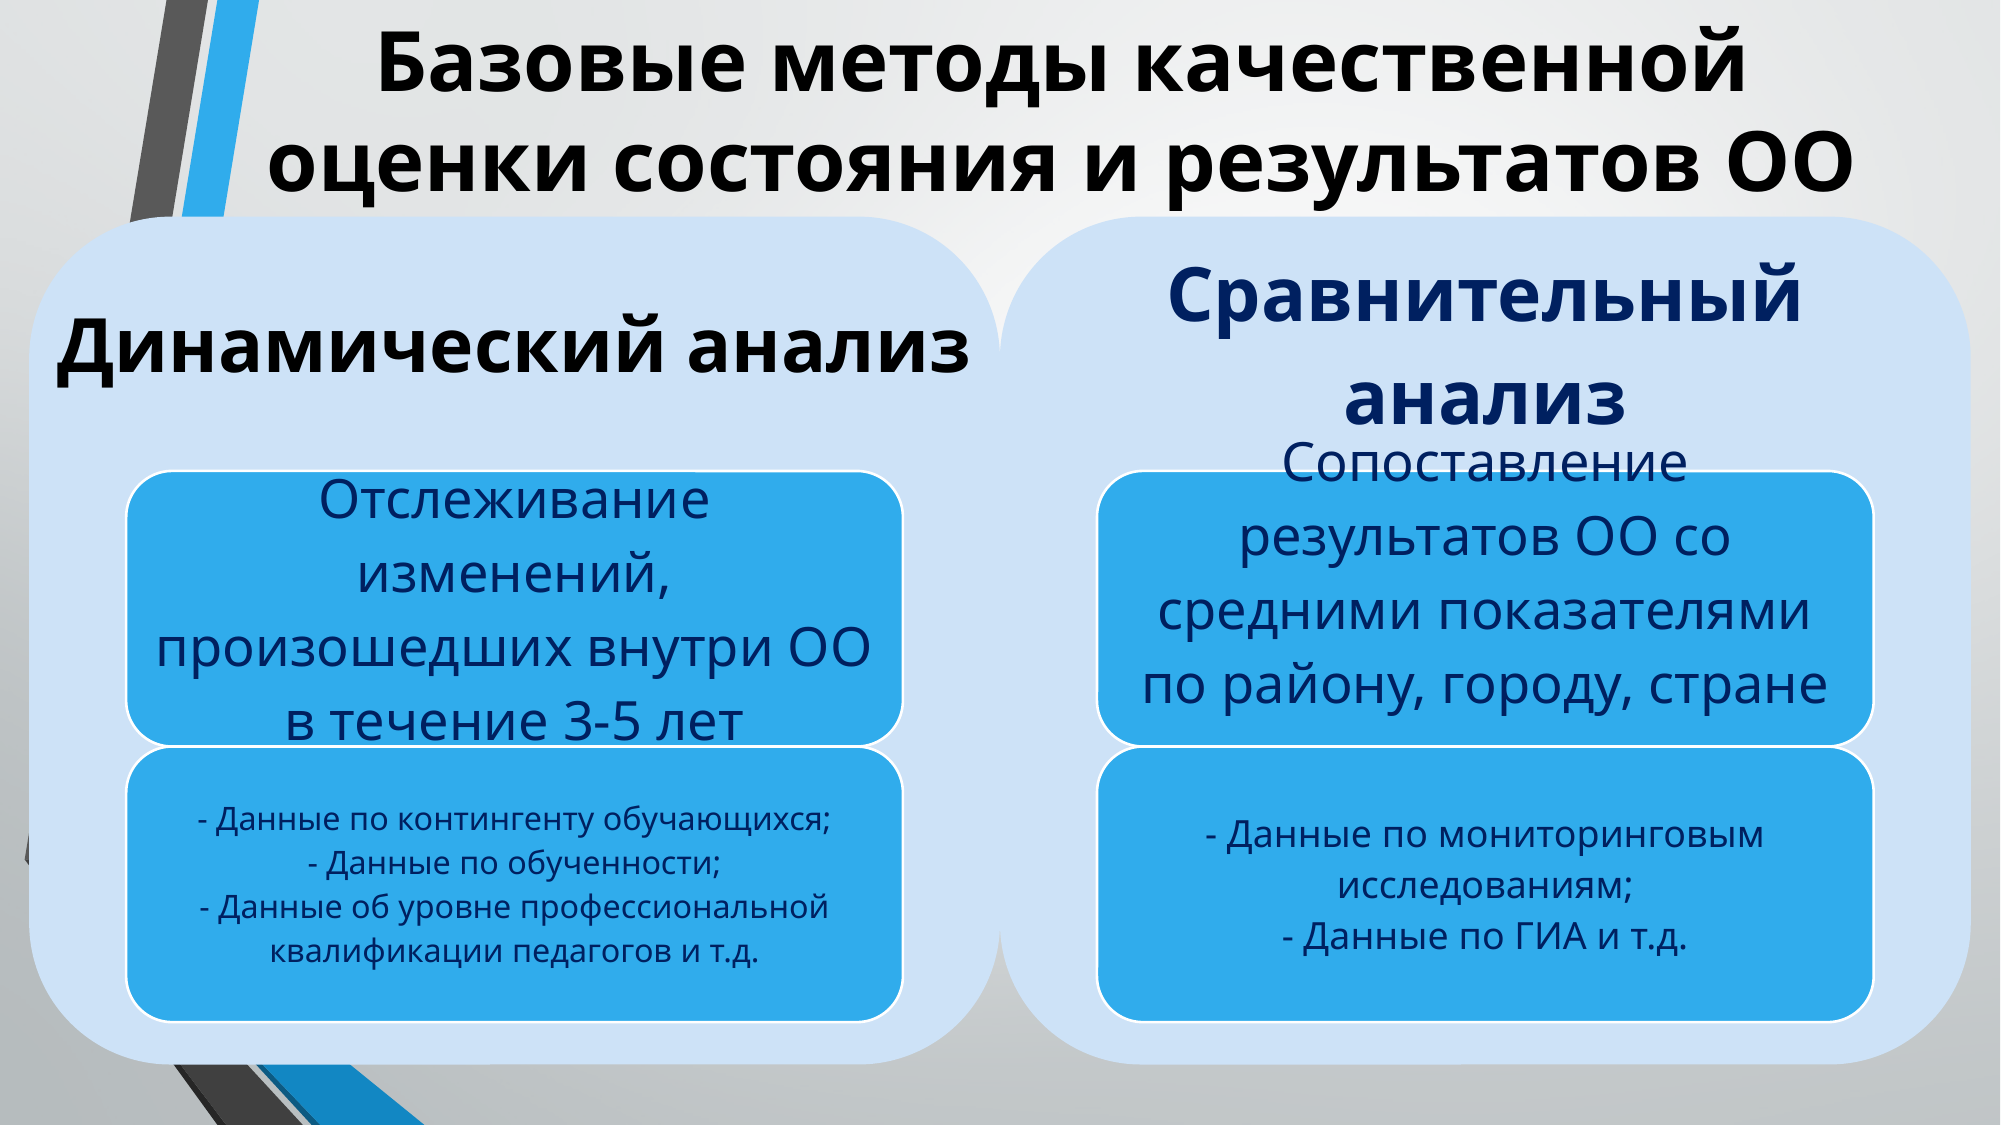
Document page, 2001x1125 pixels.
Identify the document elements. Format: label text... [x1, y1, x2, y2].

title Базовые методы качественной оценки состояния и результатов ОО [240, 0, 1885, 216]
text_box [28, 216, 1972, 1065]
